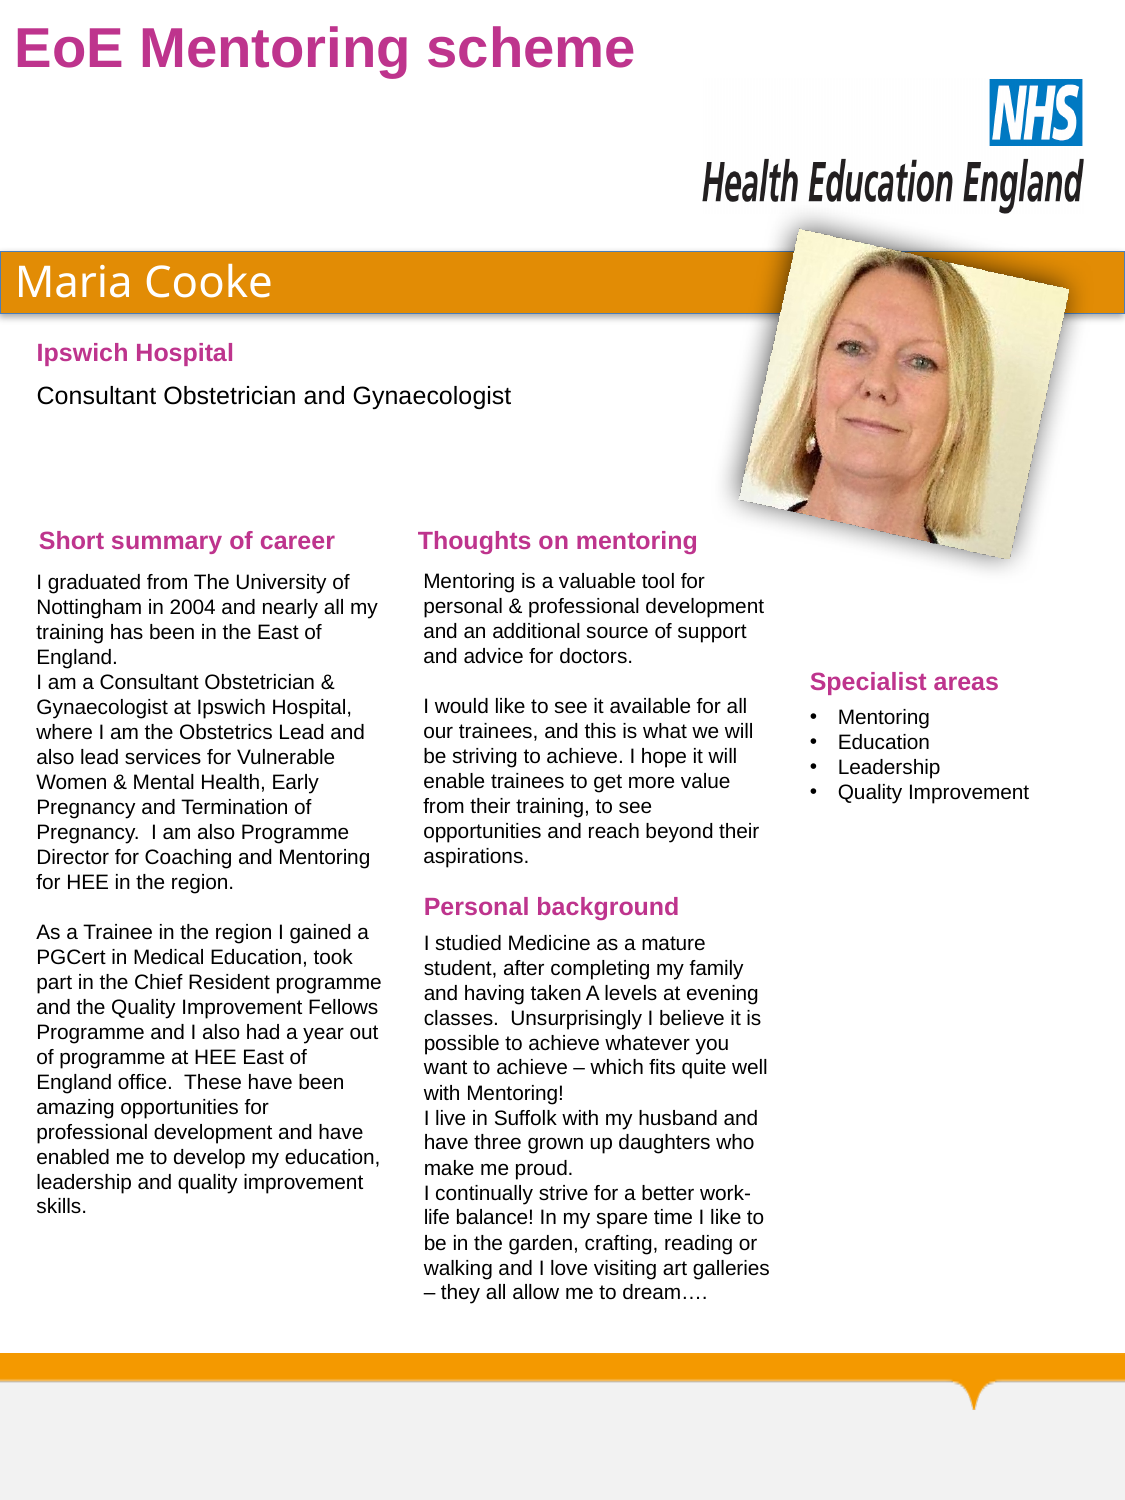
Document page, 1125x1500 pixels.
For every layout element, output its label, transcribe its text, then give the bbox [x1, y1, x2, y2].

text_box Short summary of career [24, 516, 363, 556]
text_box Personal background [408, 883, 748, 921]
list Ipswich Hospital [21, 329, 608, 385]
text_box Consultant Obstetrician and Gynaecologist [21, 372, 579, 417]
text_box Specialist areas [795, 657, 1070, 696]
text_box Thoughts on mentoring [403, 517, 742, 556]
title EoE Mentoring scheme [0, 3, 699, 88]
text_box [1005, 251, 1125, 314]
text_box Mentoring is a valuable tool for personal & professional development and an additional source of support and advice for doctors. I would like to see it available for all our trainees, and this is what we will be striving to achieve. I hope it will enable trainees to get more value from their training, to see opportunities and reach beyond their aspirations. [408, 560, 788, 876]
picture [738, 229, 1069, 559]
text_box Mentoring Education Leadership Quality Improvement [795, 696, 1070, 812]
subtitle Maria Cooke [0, 245, 771, 318]
picture [702, 78, 1084, 214]
text_box I studied Medicine as a mature student, after completing my family and having taken A levels at evening classes. Unsurprisingly I believe it is possible to achieve whatever you want to achieve – which fits quite well with Mentoring! I live in Suffolk with my husband and have three grown up daughters who make me proud. I continually strive for a better work-life balance! In my spare time I like to be in the garden, crafting, reading or walking and I love visiting art galleries – they all allow me to dream…. [408, 921, 788, 1312]
text_box I graduated from The University of Nottingham in 2004 and nearly all my training has been in the East of England. I am a Consultant Obstetrician & Gynaecologist at Ipswich Hospital, where I am the Obstetrics Lead and also lead services for Vulnerable Women & Mental Health, Early Pregnancy and Termination of Pregnancy. I am also Programme Director for Coaching and Mentoring for HEE in the region. As a Trainee in the region I gained a PGCert in Medical Education, took part in the Chief Resident programme and the Quality Improvement Fellows Programme and I also had a year out of programme at HEE East of England office. These have been amazing opportunities for professional development and have enabled me to develop my education, leadership and quality improvement skills. [21, 561, 401, 1226]
